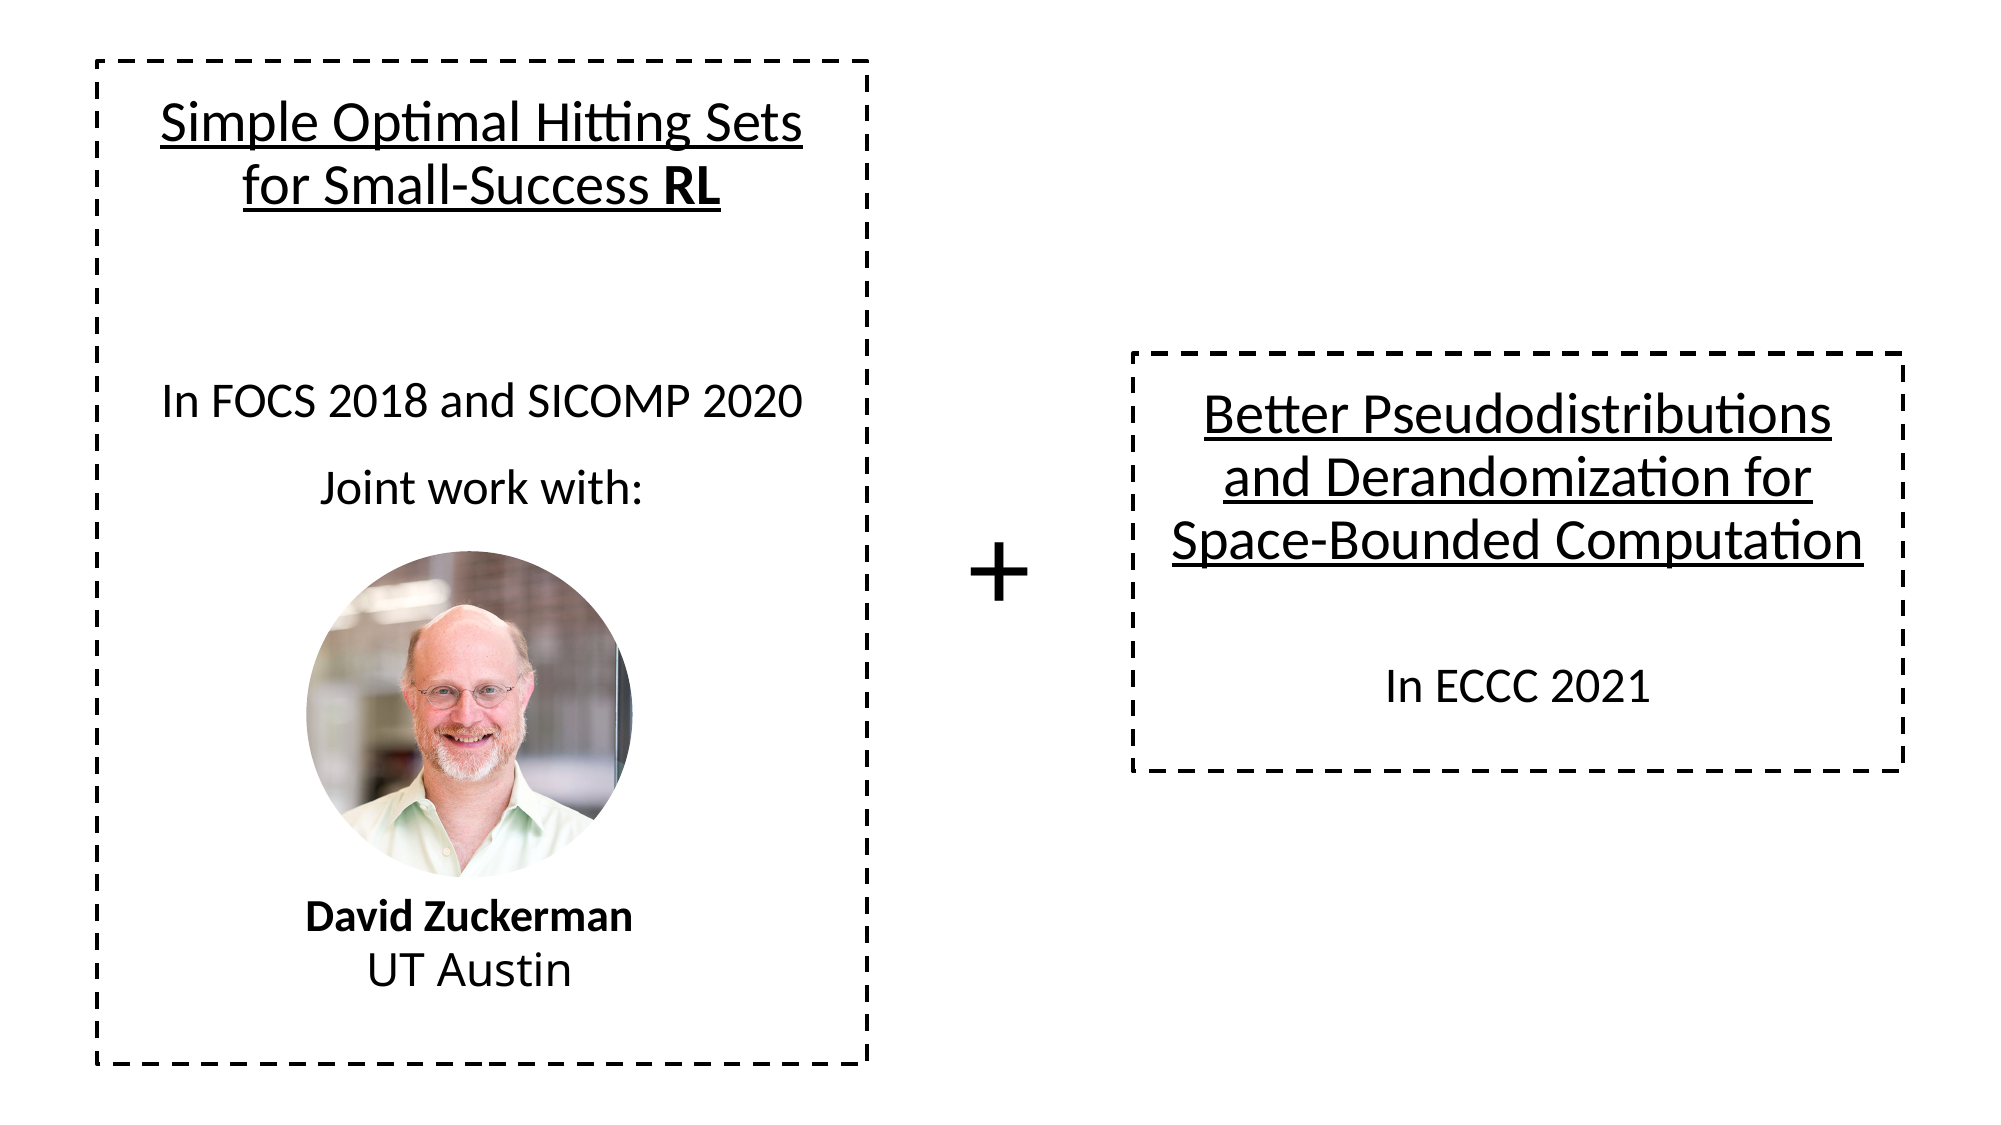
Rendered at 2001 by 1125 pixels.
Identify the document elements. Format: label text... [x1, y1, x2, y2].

list Simple Optimal Hitting Sets for Small-Success RL In FOCS 2018 and SICOMP 2020 Joint work with: [96, 61, 868, 1064]
text_box + [935, 479, 1065, 644]
text_box Better Pseudodistributions and Derandomization for Space-Bounded Computation In ECCC 2021 [1132, 353, 1904, 772]
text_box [190, 551, 749, 1005]
